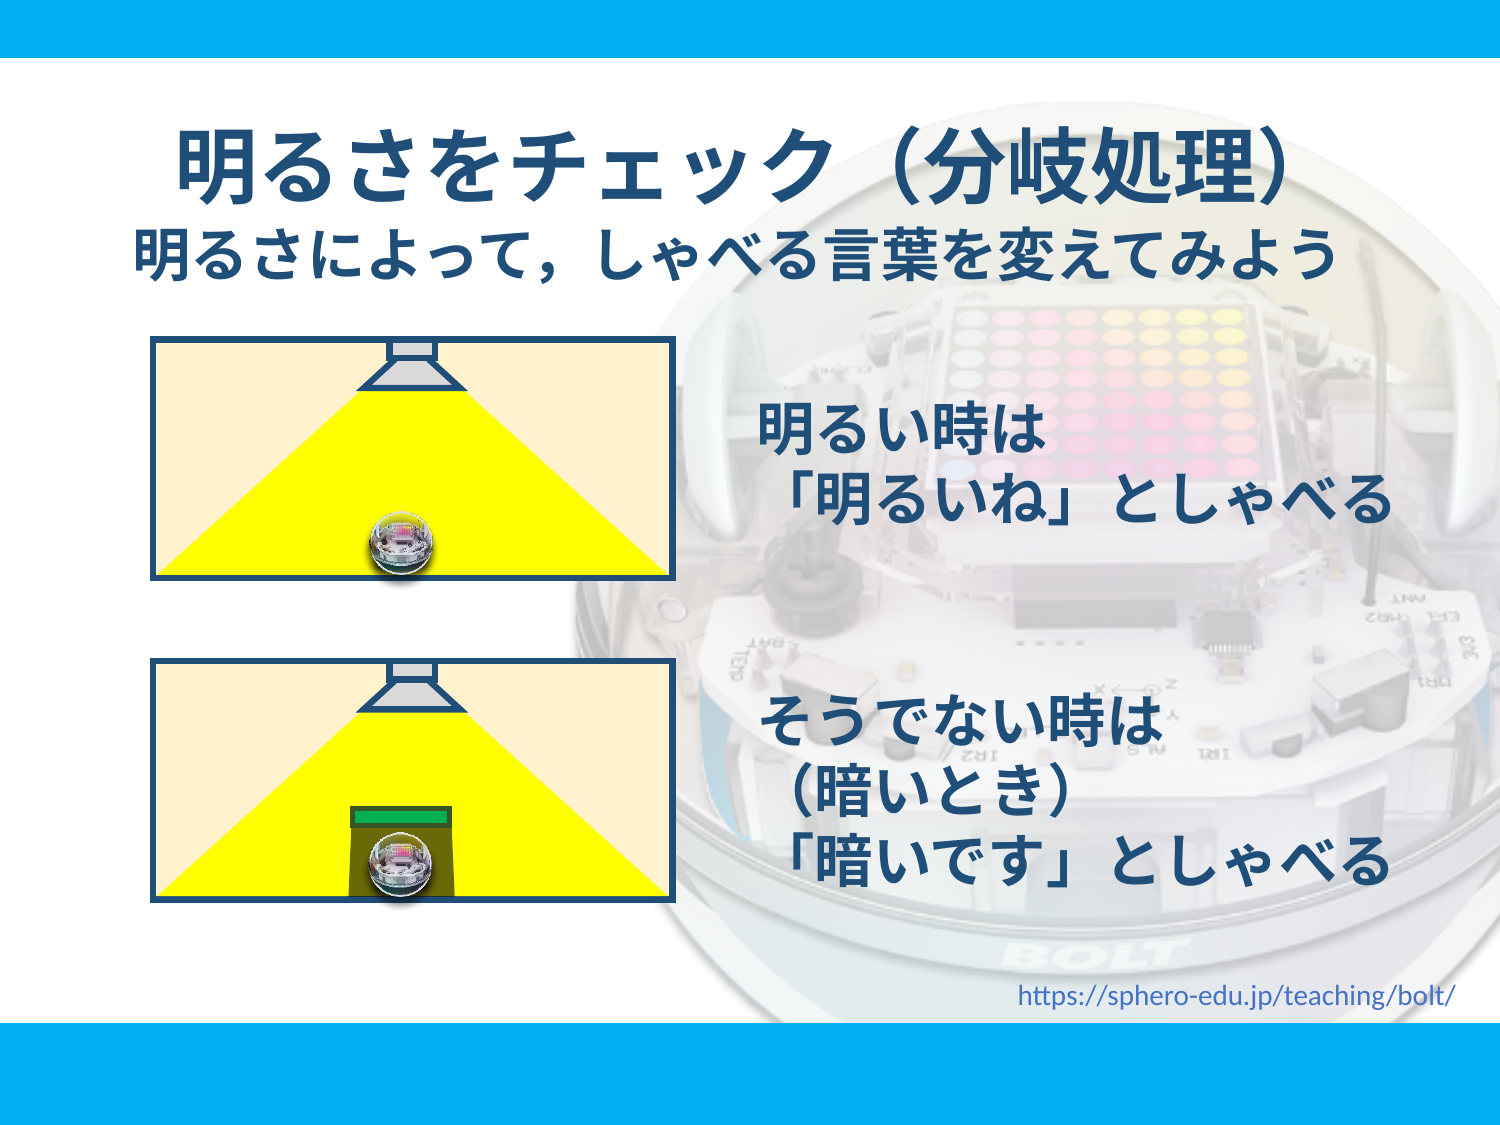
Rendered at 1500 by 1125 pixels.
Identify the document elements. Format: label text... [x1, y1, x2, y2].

text_box [152, 660, 363, 900]
picture [368, 832, 432, 897]
text_box [461, 660, 674, 892]
text_box そうでない時は （暗いとき） 「暗いです」としゃべる [666, 676, 1463, 902]
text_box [363, 660, 461, 710]
text_box 明るい時は 「明るいね」としゃべる [666, 384, 1463, 540]
text_box [154, 392, 671, 576]
text_box [152, 338, 386, 579]
text_box [154, 713, 666, 898]
picture [369, 511, 433, 575]
title 明るさをチェック（分岐処理） [159, 57, 1500, 207]
text_box [351, 808, 451, 826]
text_box 明るさによって，しゃべる言葉を変えてみよう [42, 211, 1500, 296]
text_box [363, 339, 461, 389]
text_box [438, 338, 674, 579]
text_box ｘ [347, 824, 456, 898]
